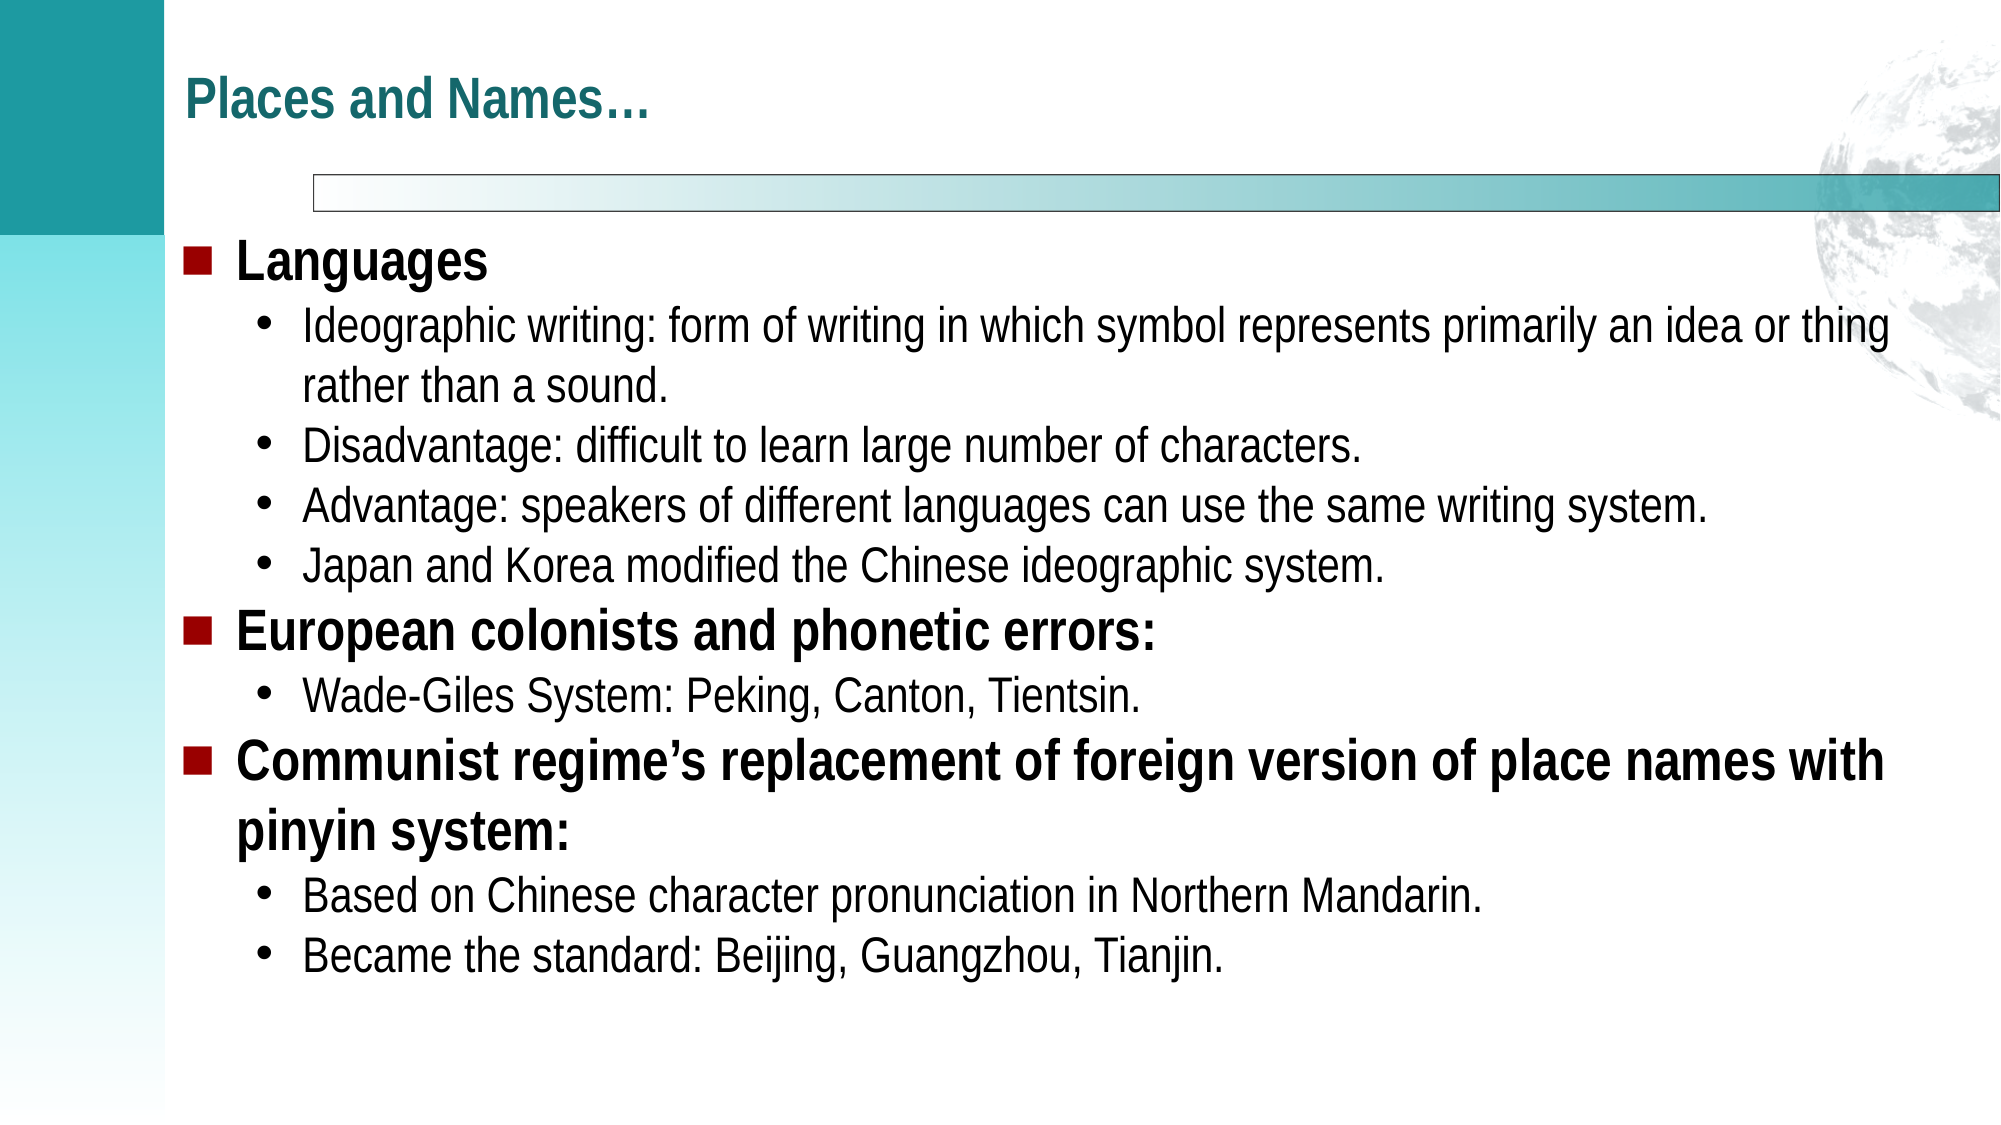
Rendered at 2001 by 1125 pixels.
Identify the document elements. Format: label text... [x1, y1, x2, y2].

list Languages Ideographic writing: form of writing in which symbol represents primarily an idea or thing rather than a sound. Disadvantage: difficult to learn large number of characters. Advantage: speakers of different languages can use the same writing system. Japan and Korea modified the Chinese ideographic system. European colonists and phonetic errors: Wade-Giles System: Peking, Canton, Tientsin. Communist regime’s replacement of foreign version of place names with pinyin system: Based on Chinese character pronunciation in Northern Mandarin. Became the standard: Beijing, Guangzhou, Tianjin. [165, 214, 1970, 1084]
title Places and Names… [170, 16, 1967, 173]
